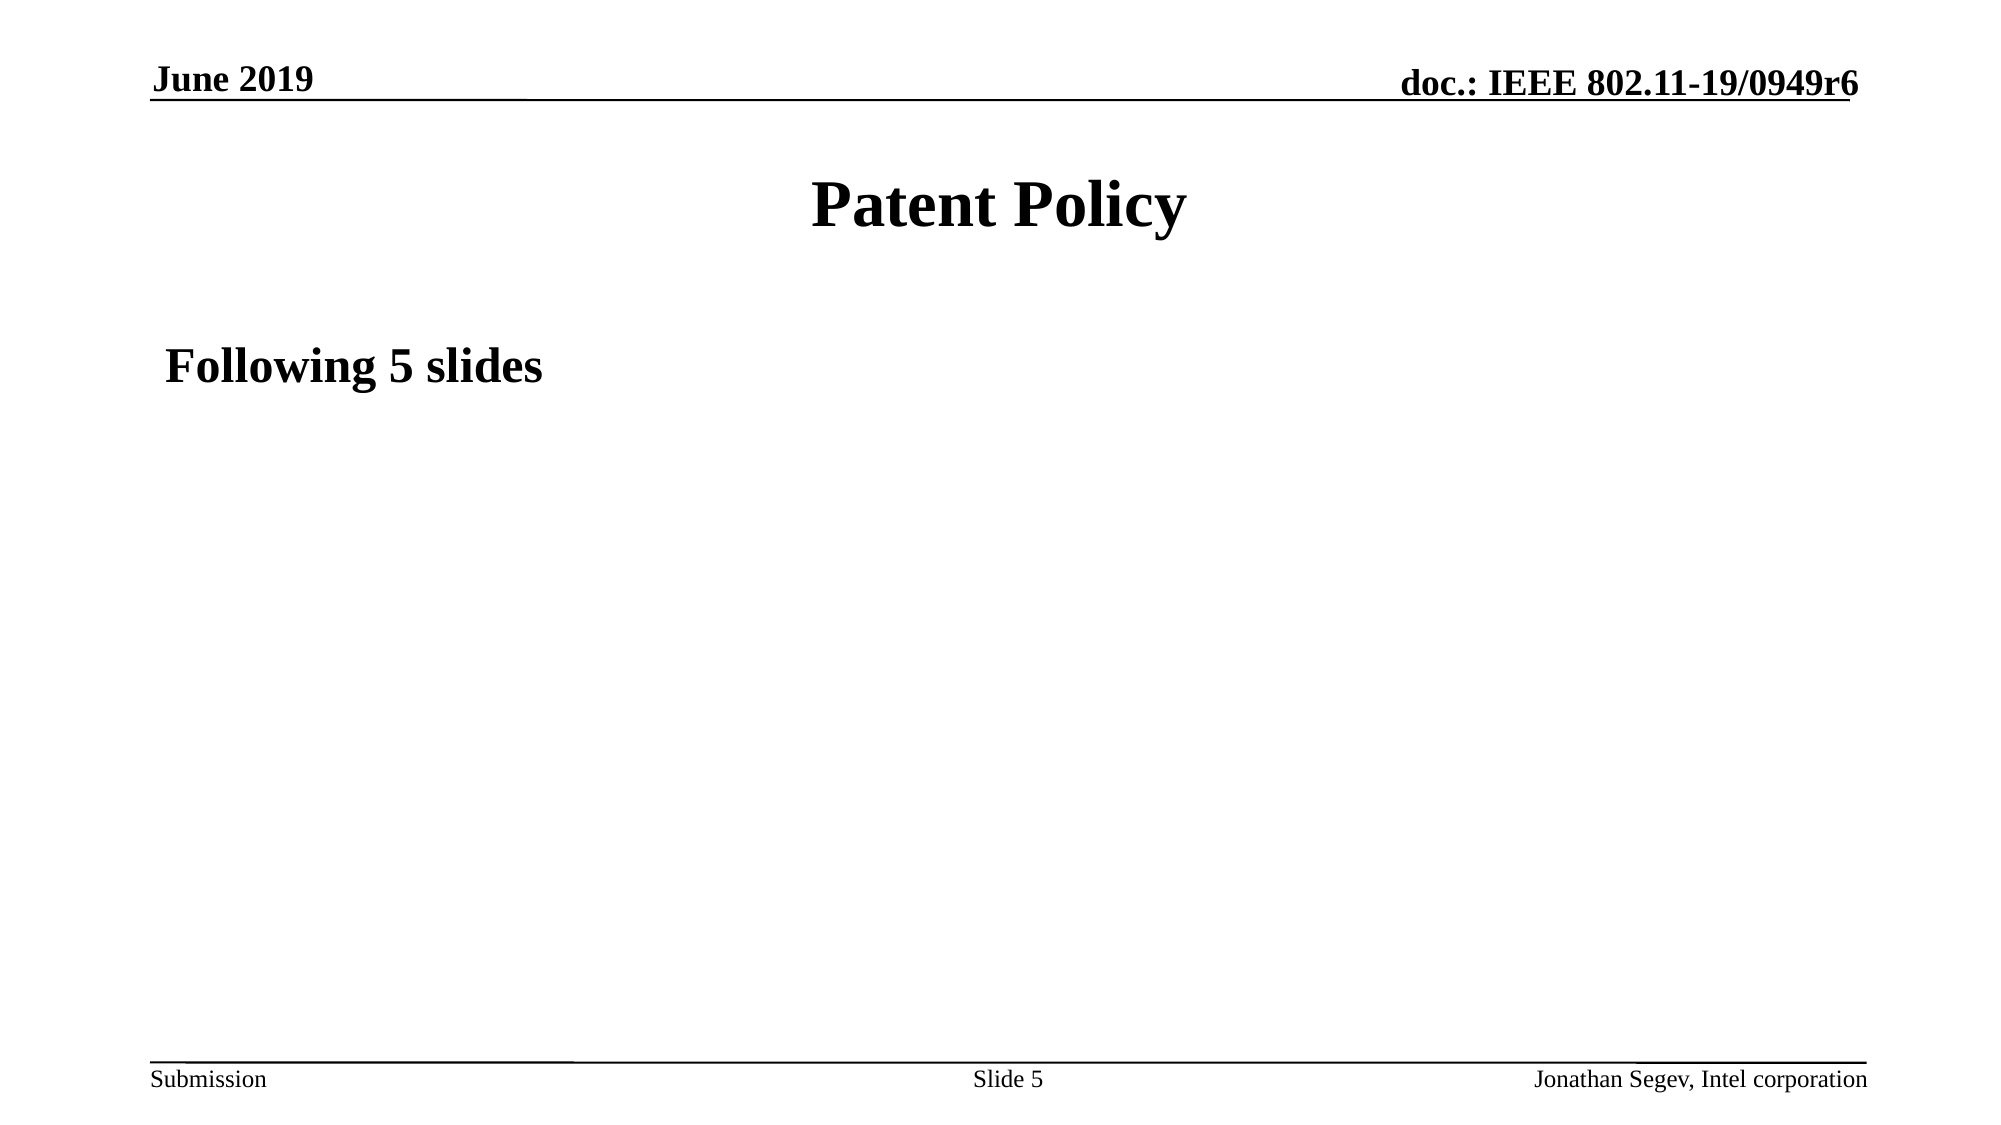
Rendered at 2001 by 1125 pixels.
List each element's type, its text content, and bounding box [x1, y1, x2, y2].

list Following 5 slides [149, 324, 1850, 1000]
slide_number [152, 54, 563, 100]
title Patent Policy [149, 112, 1850, 288]
footer Jonathan Segev, Intel corporation [1171, 1061, 1869, 1093]
slide_number Slide 5 [950, 1061, 1067, 1123]
